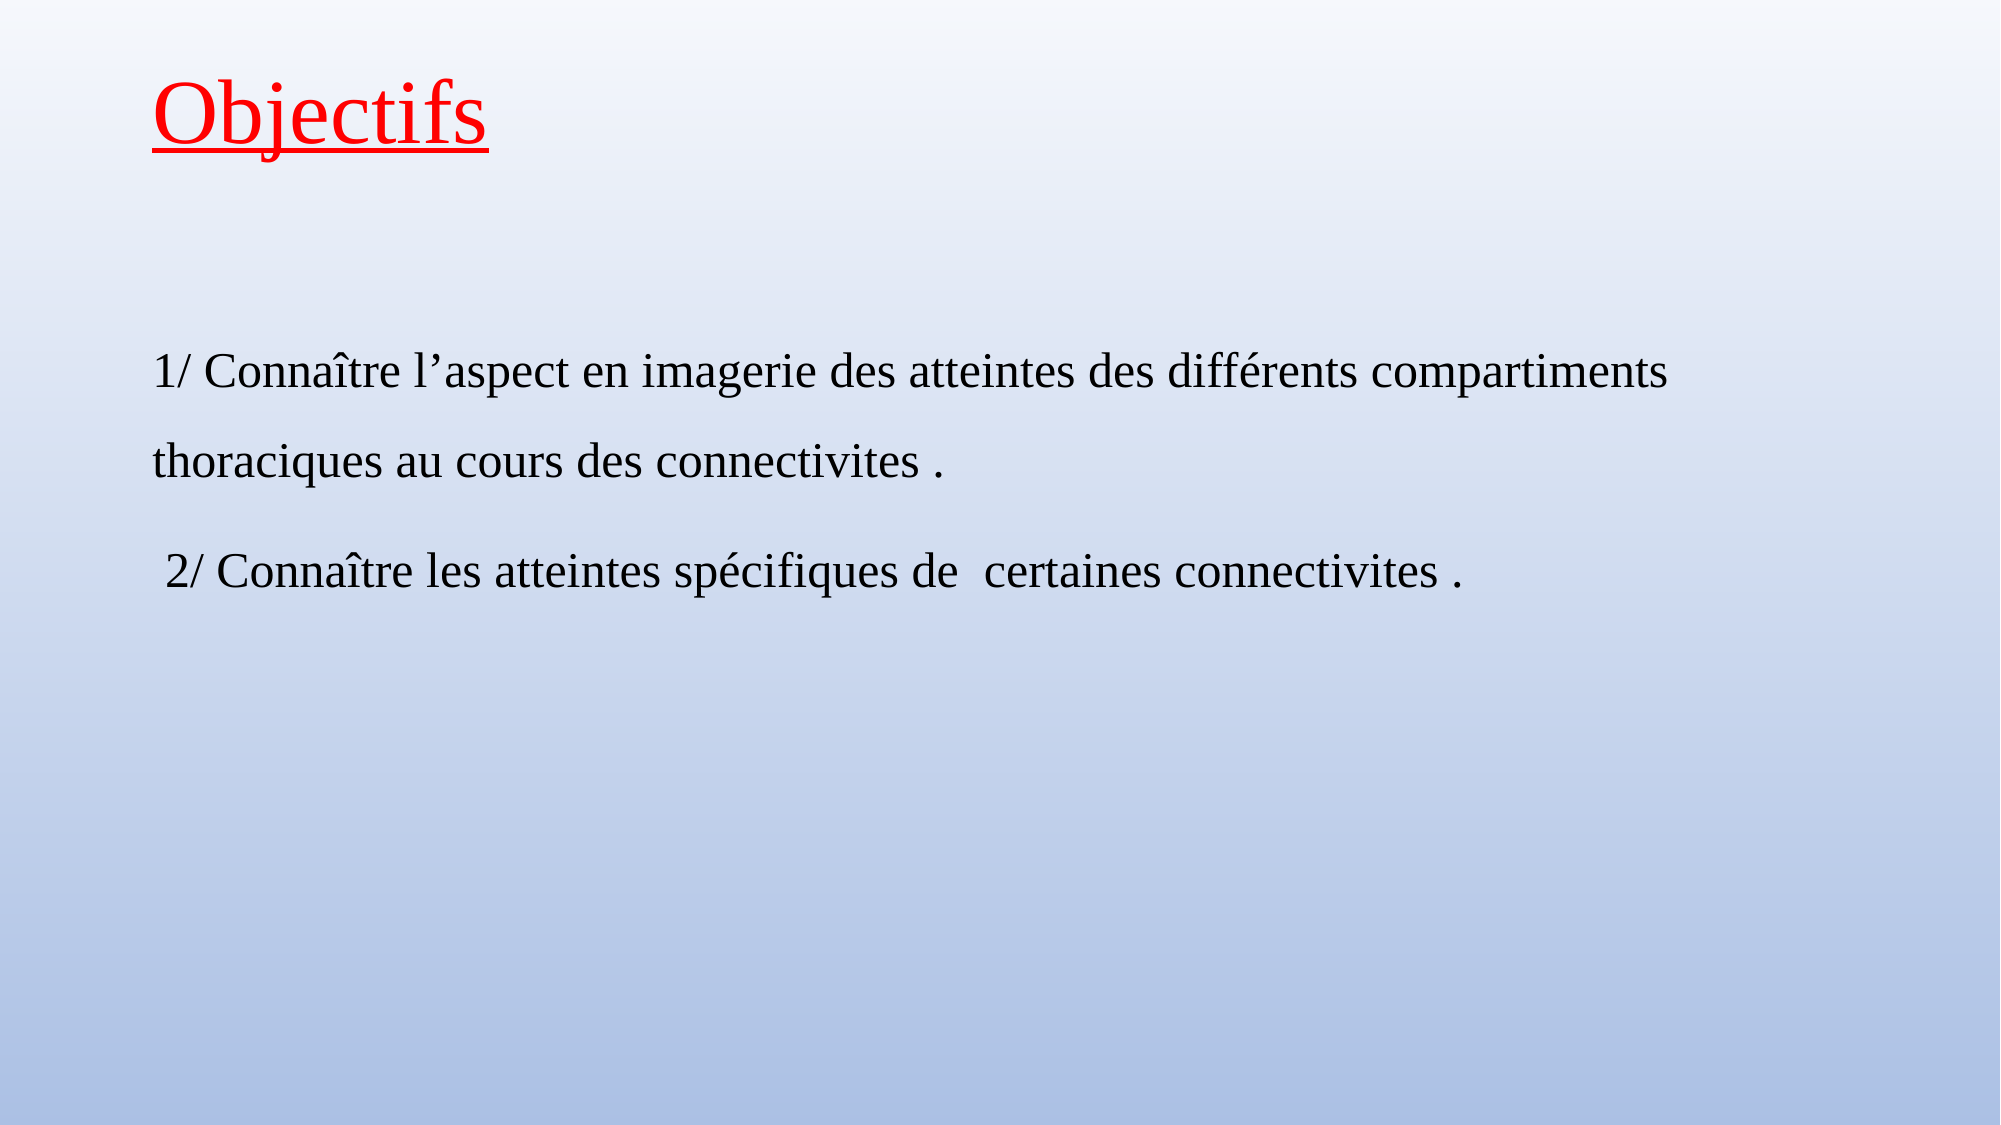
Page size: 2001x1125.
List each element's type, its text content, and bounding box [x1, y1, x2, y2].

list 1/ Connaître l’aspect en imagerie des atteintes des différents compartiments thoraciques au cours des connectivites . 2/ Connaître les atteintes spécifiques de certaines connectivites . [137, 299, 1863, 1014]
title Objectifs [137, 59, 1863, 278]
